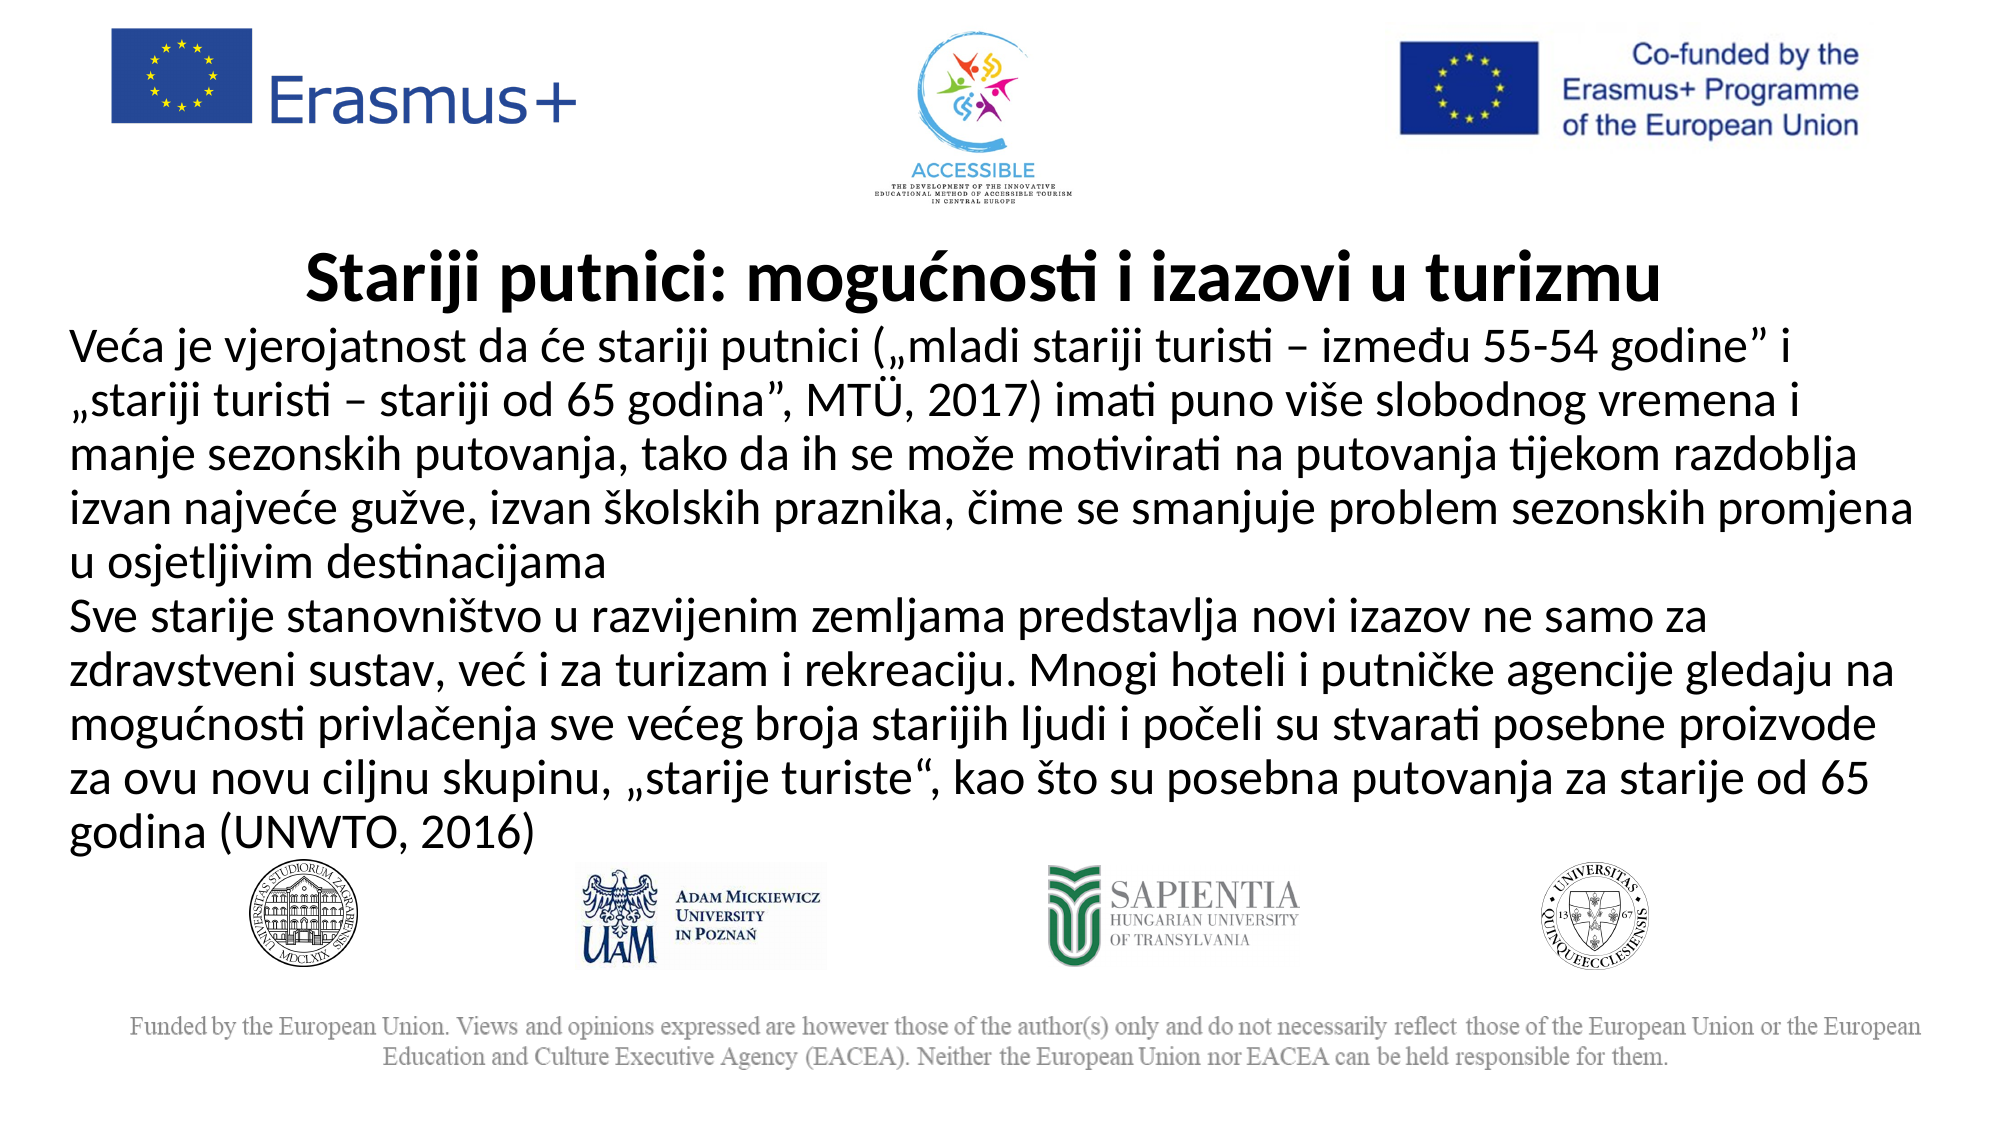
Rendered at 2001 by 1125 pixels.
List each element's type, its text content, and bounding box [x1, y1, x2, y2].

title Veća je vjerojatnost da će stariji putnici („mladi stariji turisti – između 55-54 godine” i „stariji turisti – stariji od 65 godina”, MTÜ, 2017) imati puno više slobodnog vremena i manje sezonskih putovanja, tako da ih se može motivirati na putovanja tijekom razdoblja izvan najveće gužve, izvan školskih praznika, čime se smanjuje problem sezonskih promjena u osjetljivim destinacijama Sve starije stanovništvo u razvijenim zemljama predstavlja novi izazov ne samo za zdravstveni sustav, već i za turizam i rekreaciju. Mnogi hoteli i putničke agencije gledaju na mogućnosti privlačenja sve većeg broja starijih ljudi i počeli su stvarati posebne proizvode za ovu novu ciljnu skupinu, „starije turiste“, kao što su posebna putovanja za starije od 65 godina (UNWTO, 2016) [54, 558, 1946, 867]
picture [111, 1002, 1942, 1087]
text_box Stariji putnici: mogućnosti i izazovi u turizmu [28, 229, 1942, 325]
picture [1048, 865, 1300, 967]
picture [111, 28, 576, 124]
picture [1541, 862, 1649, 970]
picture [575, 862, 827, 970]
text_box [97, 325, 1845, 425]
picture [1385, 22, 1874, 154]
picture [860, 3, 1086, 230]
picture [249, 859, 358, 967]
